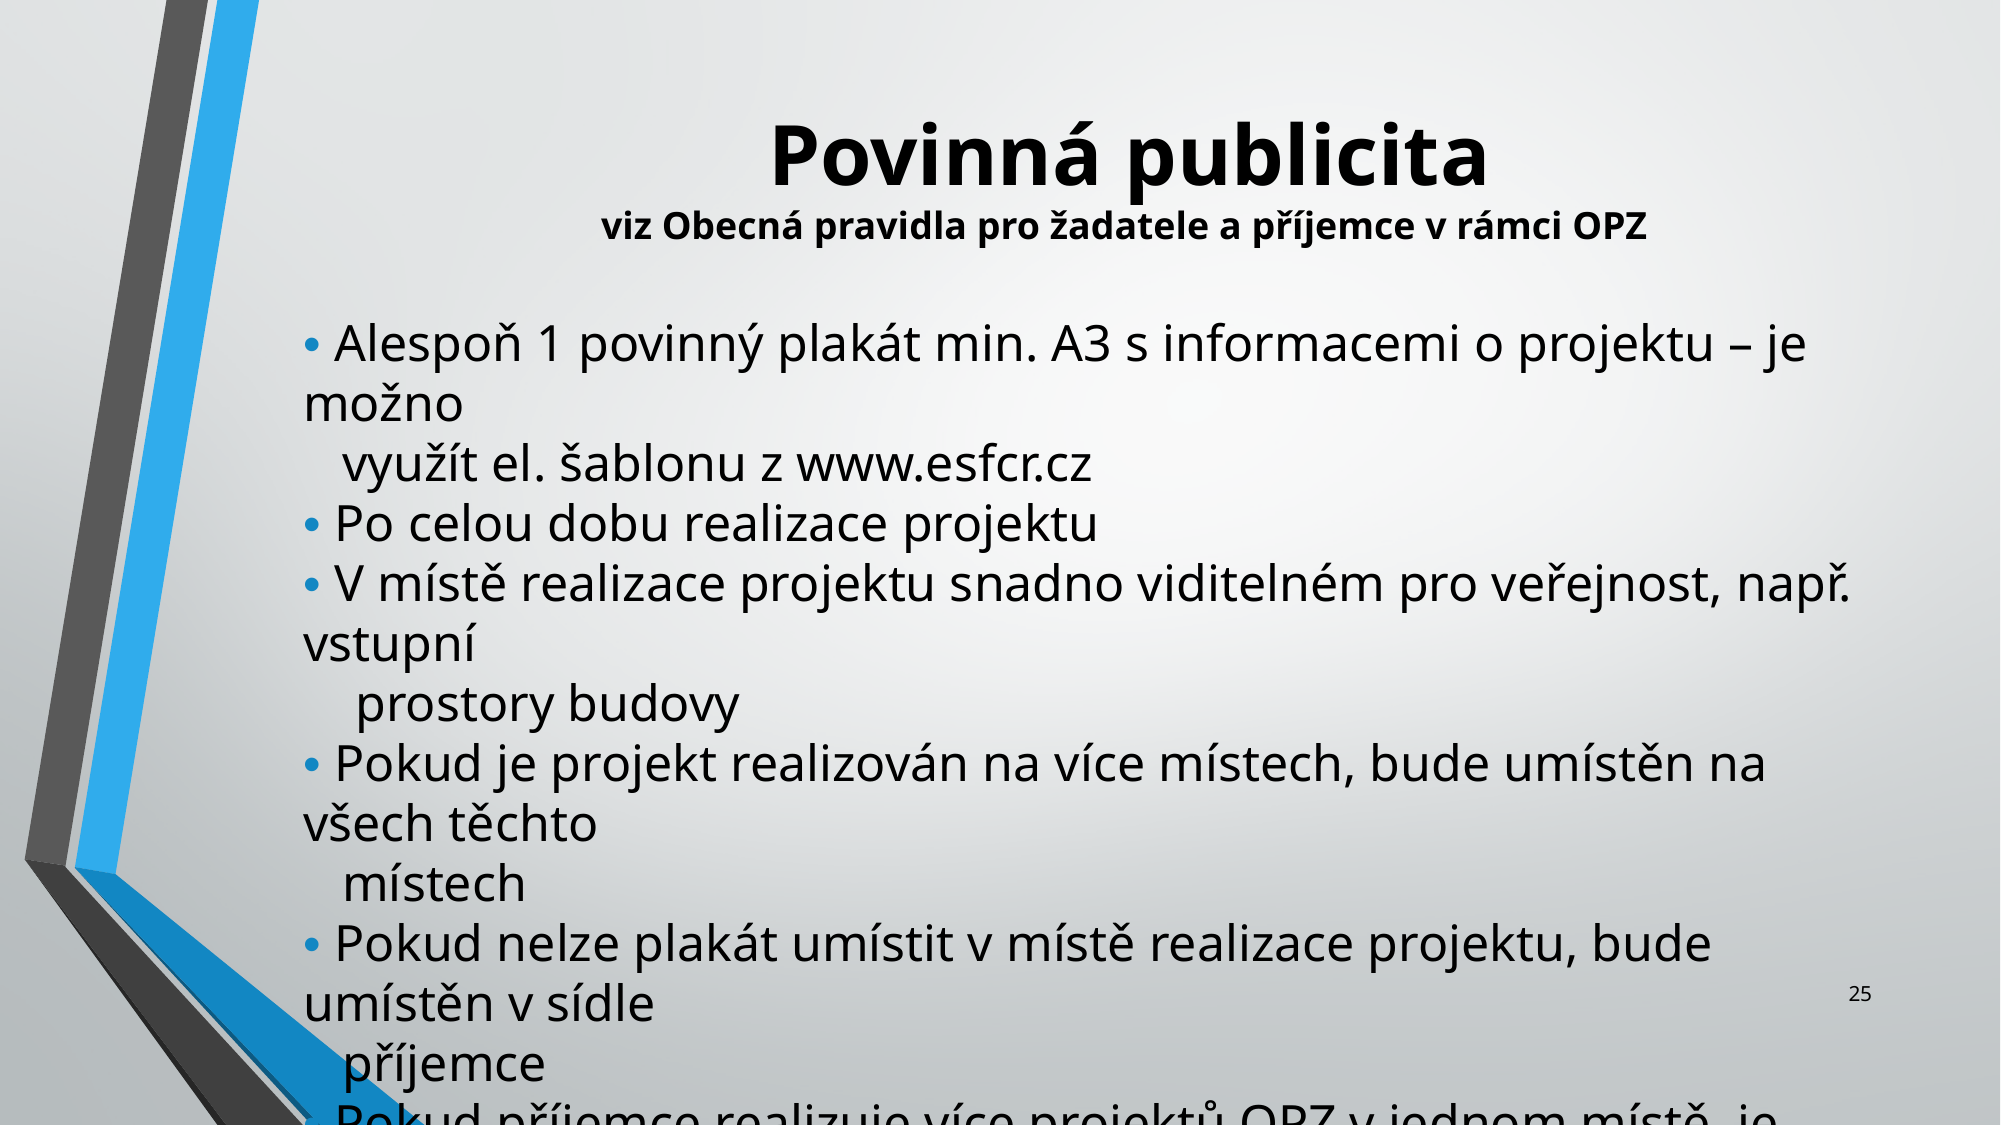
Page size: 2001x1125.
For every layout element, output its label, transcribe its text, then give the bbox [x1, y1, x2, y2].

text_box Povinná publicita viz Obecná pravidla pro žadatele a příjemce v rámci OPZ [420, 50, 1839, 255]
text_box • Alespoň 1 povinný plakát min. A3 s informacemi o projektu – je možno využít el. šablonu z www.esfcr.cz • Po celou dobu realizace projektu • V místě realizace projektu snadno viditelném pro veřejnost, např. vstupní prostory budovy • Pokud je projekt realizován na více místech, bude umístěn na všech těchto místech • Pokud nelze plakát umístit v místě realizace projektu, bude umístěn v sídle příjemce • Pokud příjemce realizuje více projektů OPZ v jednom místě, je možné pro všechny tyto projekty umístit pouze jeden plakát [288, 259, 1891, 1125]
slide_number 25 [1796, 965, 1887, 1025]
